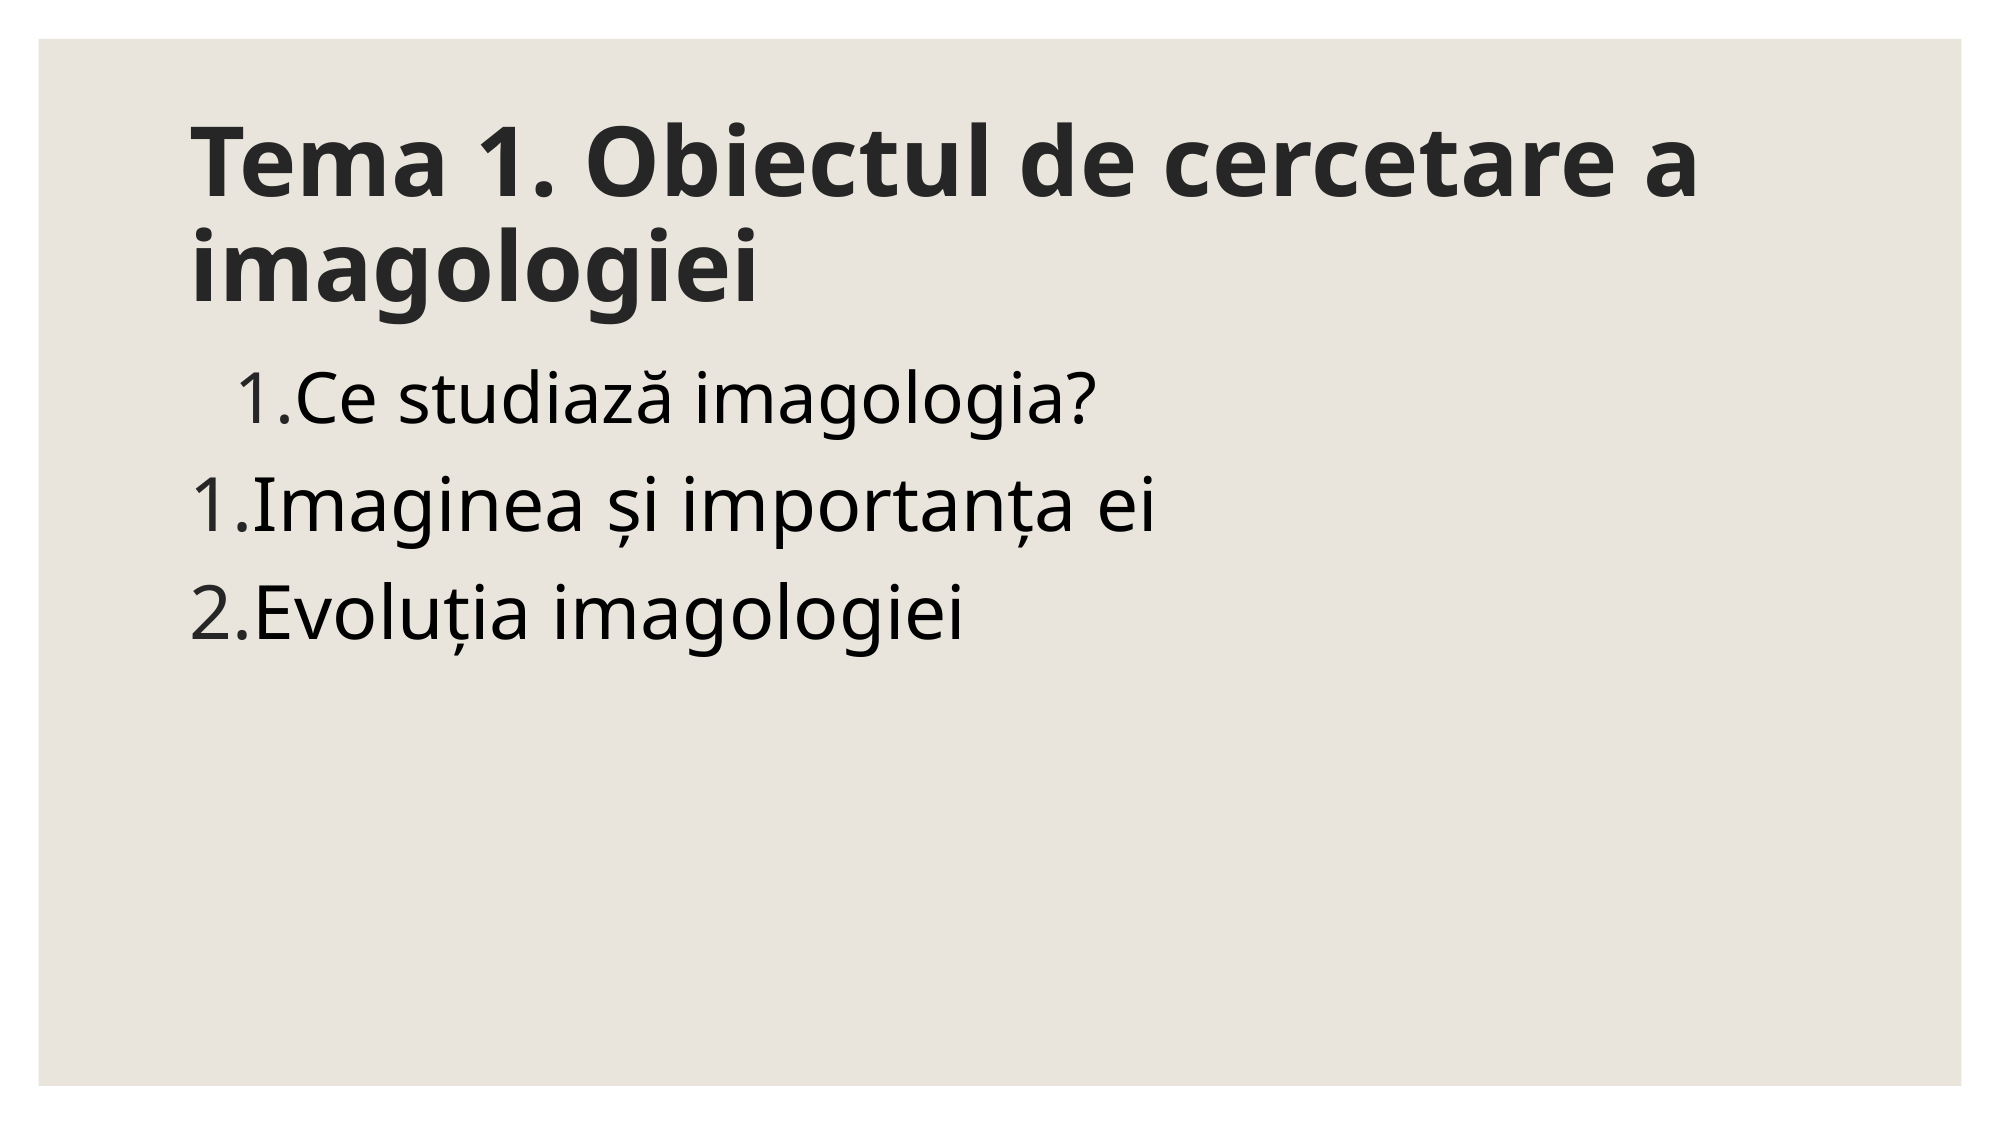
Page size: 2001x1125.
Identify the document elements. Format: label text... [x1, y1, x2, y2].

title Tema 1. Obiectul de cercetare a imagologiei [174, 105, 1825, 331]
list Ce studiază imagologia? Imaginea și importanța ei Evoluția imagologiei [174, 345, 1825, 990]
